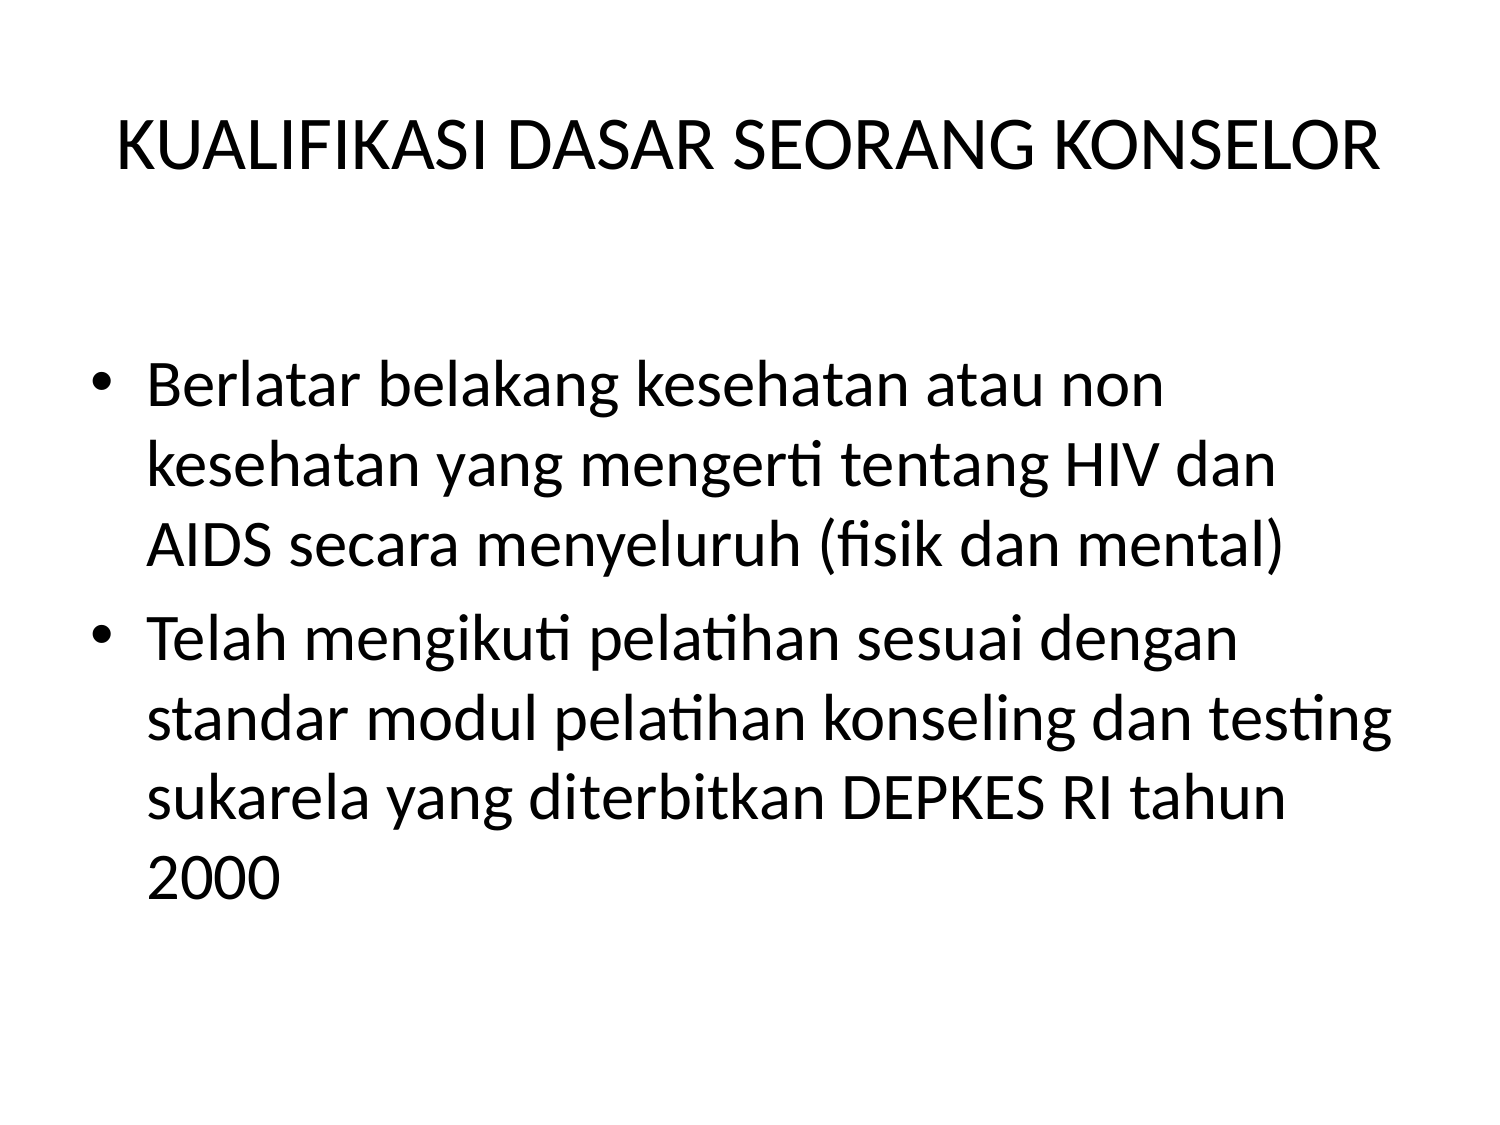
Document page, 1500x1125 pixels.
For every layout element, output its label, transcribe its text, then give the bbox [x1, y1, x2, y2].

list Berlatar belakang kesehatan atau non kesehatan yang mengerti tentang HIV dan AIDS secara menyeluruh (fisik dan mental) Telah mengikuti pelatihan sesuai dengan standar modul pelatihan konseling dan testing sukarela yang diterbitkan DEPKES RI tahun 2000 [75, 332, 1425, 1075]
title KUALIFIKASI DASAR SEORANG KONSELOR [75, 45, 1425, 233]
